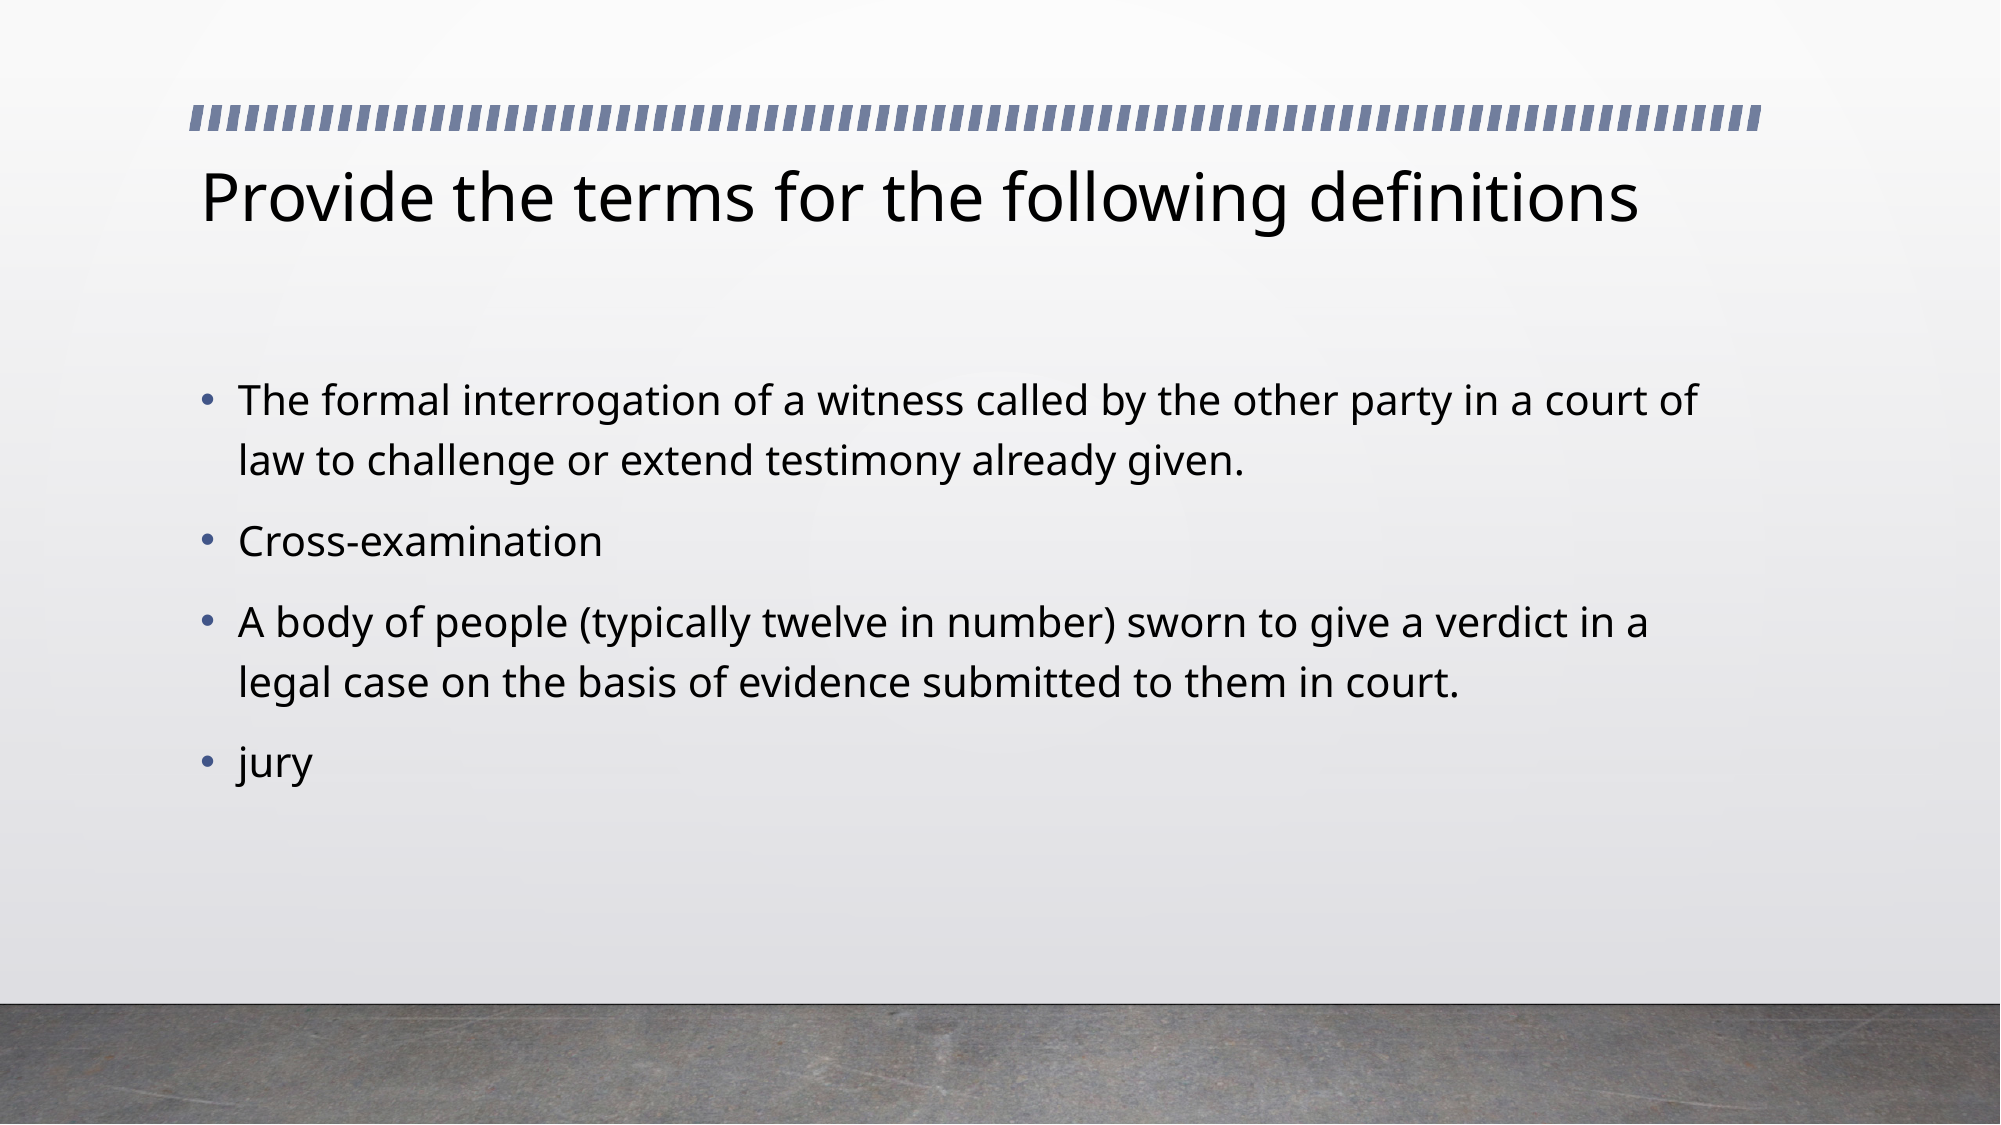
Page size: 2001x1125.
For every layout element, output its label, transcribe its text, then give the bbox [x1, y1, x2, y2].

picture [0, 1004, 2000, 1124]
title Provide the terms for the following definitions [185, 156, 1761, 329]
list The formal interrogation of a witness called by the other party in a court of law to challenge or extend testimony already given. Cross-examination A body of people (typically twelve in number) sworn to give a verdict in a legal case on the basis of evidence submitted to them in court. jury [185, 356, 1761, 897]
